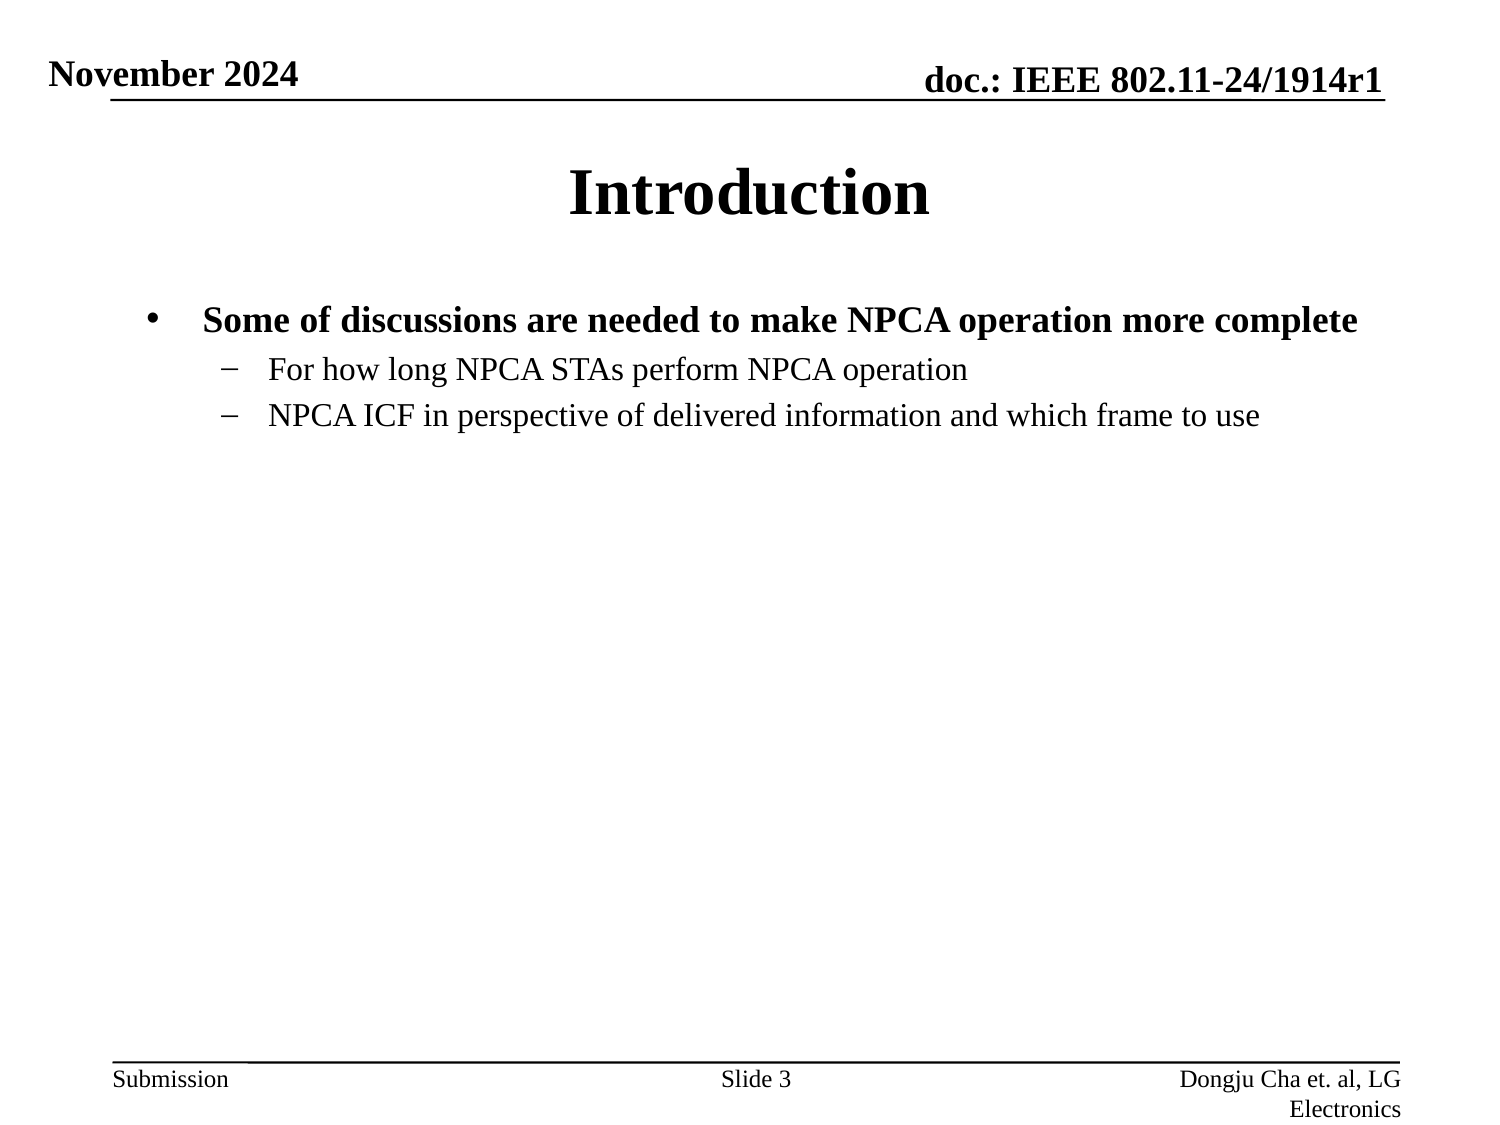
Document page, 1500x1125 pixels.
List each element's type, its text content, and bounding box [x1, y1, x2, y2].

title Introduction [112, 112, 1388, 263]
slide_number Slide 3 [712, 1061, 800, 1093]
list Some of discussions are needed to make NPCA operation more complete For how long NPCA STAs perform NPCA operation NPCA ICF in perspective of delivered information and which frame to use [112, 287, 1388, 1000]
footer Dongju Cha et. al, LG Electronics [1066, 1061, 1402, 1093]
